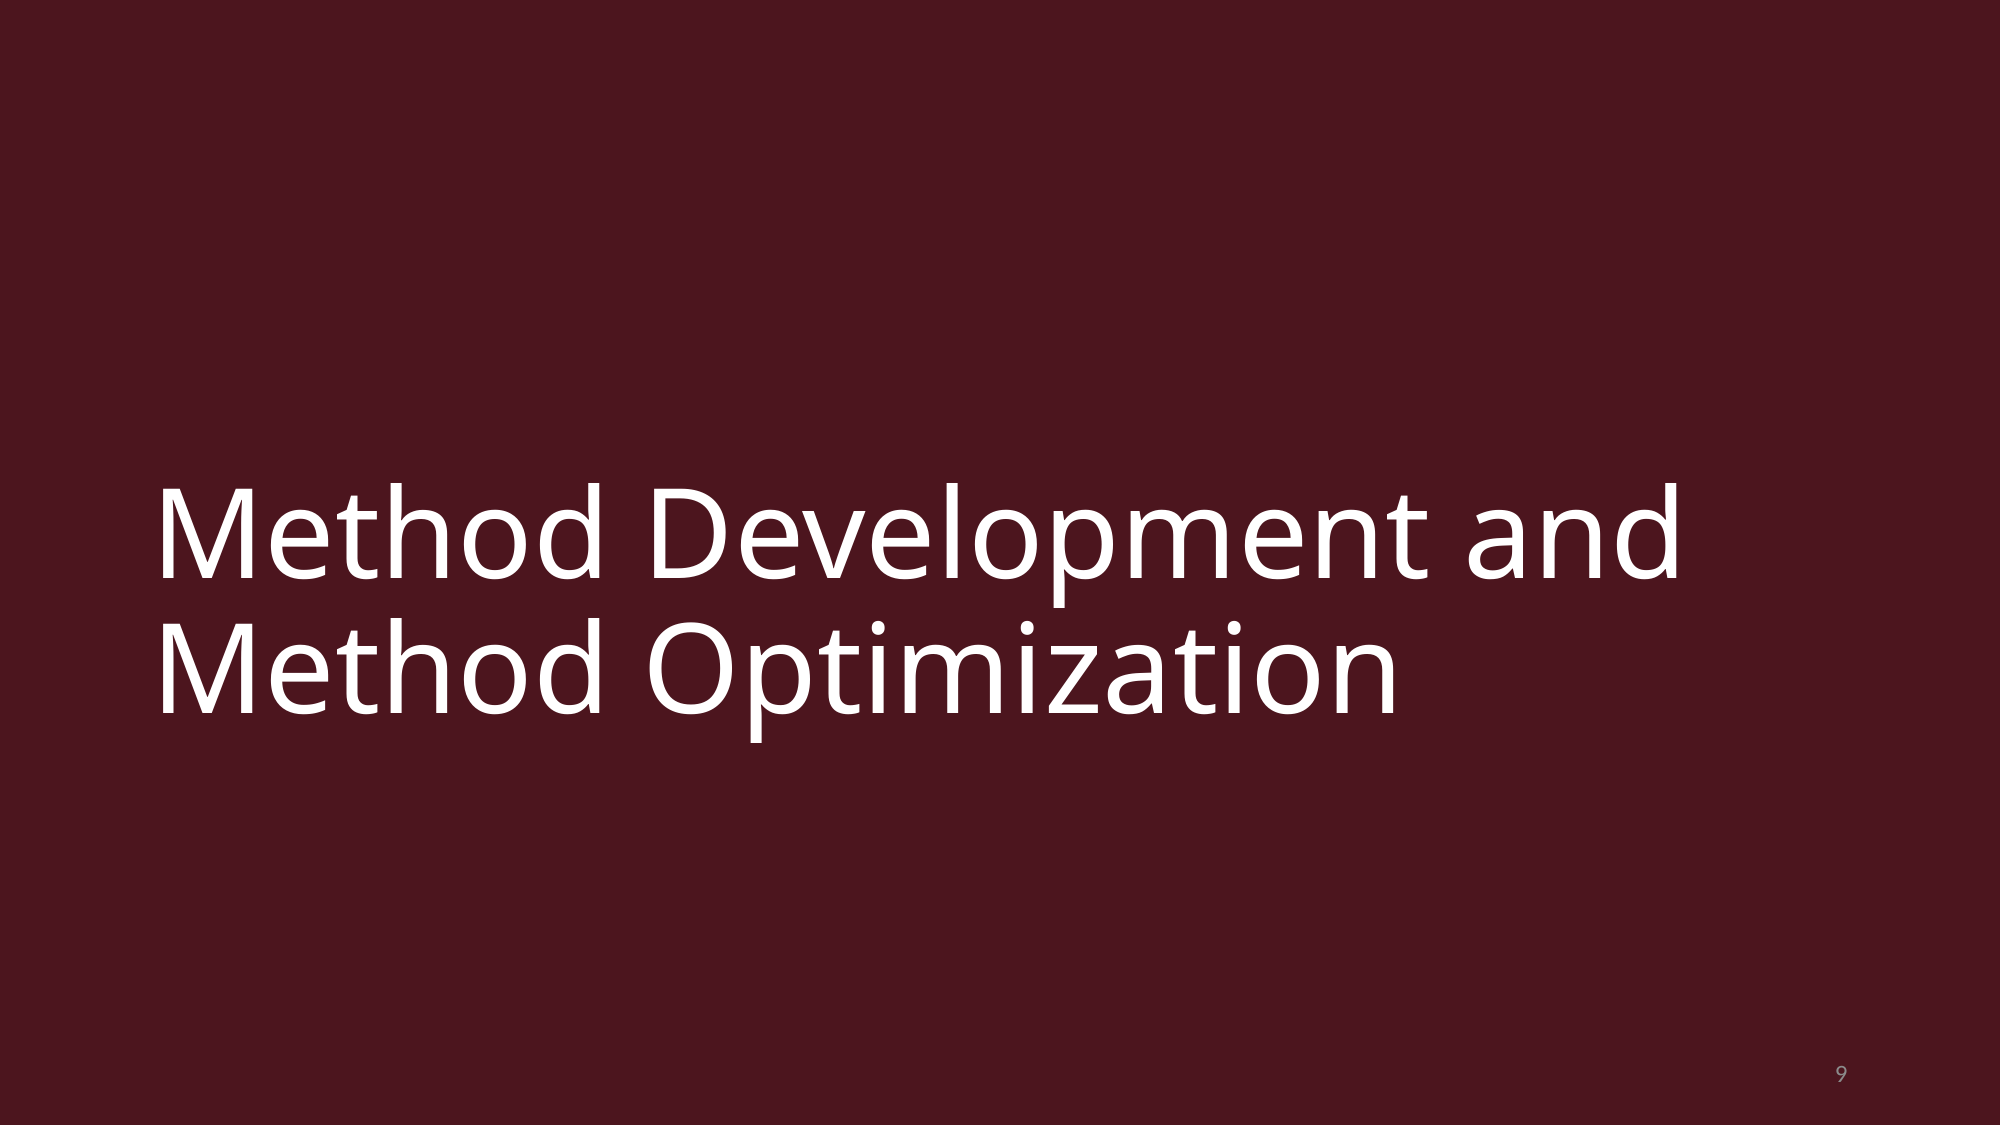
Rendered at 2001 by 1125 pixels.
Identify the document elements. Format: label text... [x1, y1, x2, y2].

slide_number 9 [1412, 1042, 1863, 1103]
title Method Development and Method Optimization [136, 280, 1862, 749]
